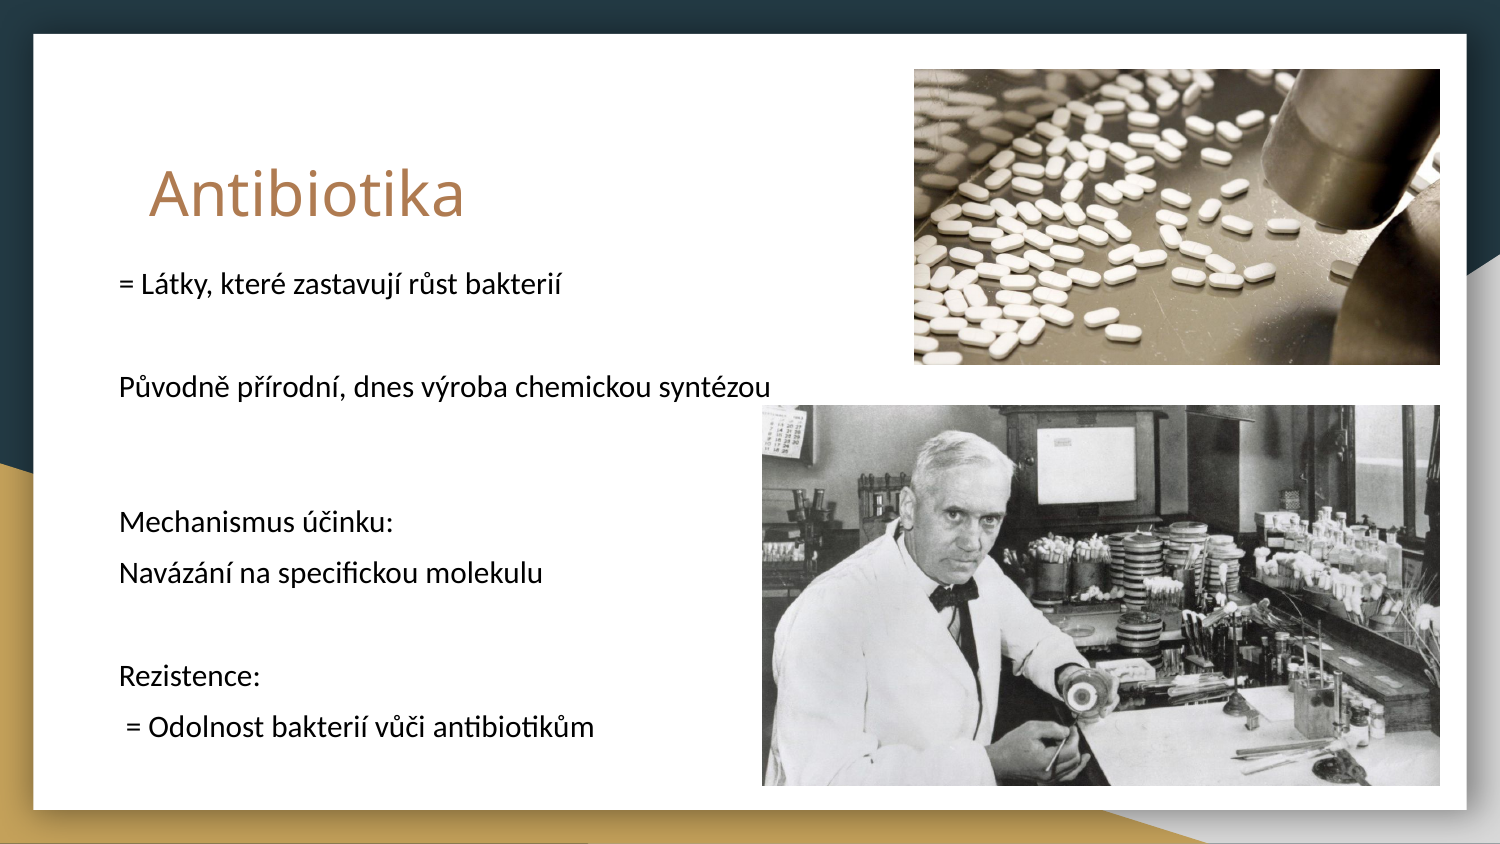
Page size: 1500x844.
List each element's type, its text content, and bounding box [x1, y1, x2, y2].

text_box Původně přírodní, dnes výroba chemickou syntézou [103, 345, 849, 419]
text_box = Látky, které zastavují růst bakterií [103, 243, 596, 317]
picture [914, 68, 1441, 365]
title Antibiotika [134, 138, 909, 296]
list Mechanismus účinku: Navázání na specifickou molekulu Rezistence: = Odolnost bakterií vůči antibiotikům [103, 480, 697, 787]
picture [762, 405, 1441, 787]
